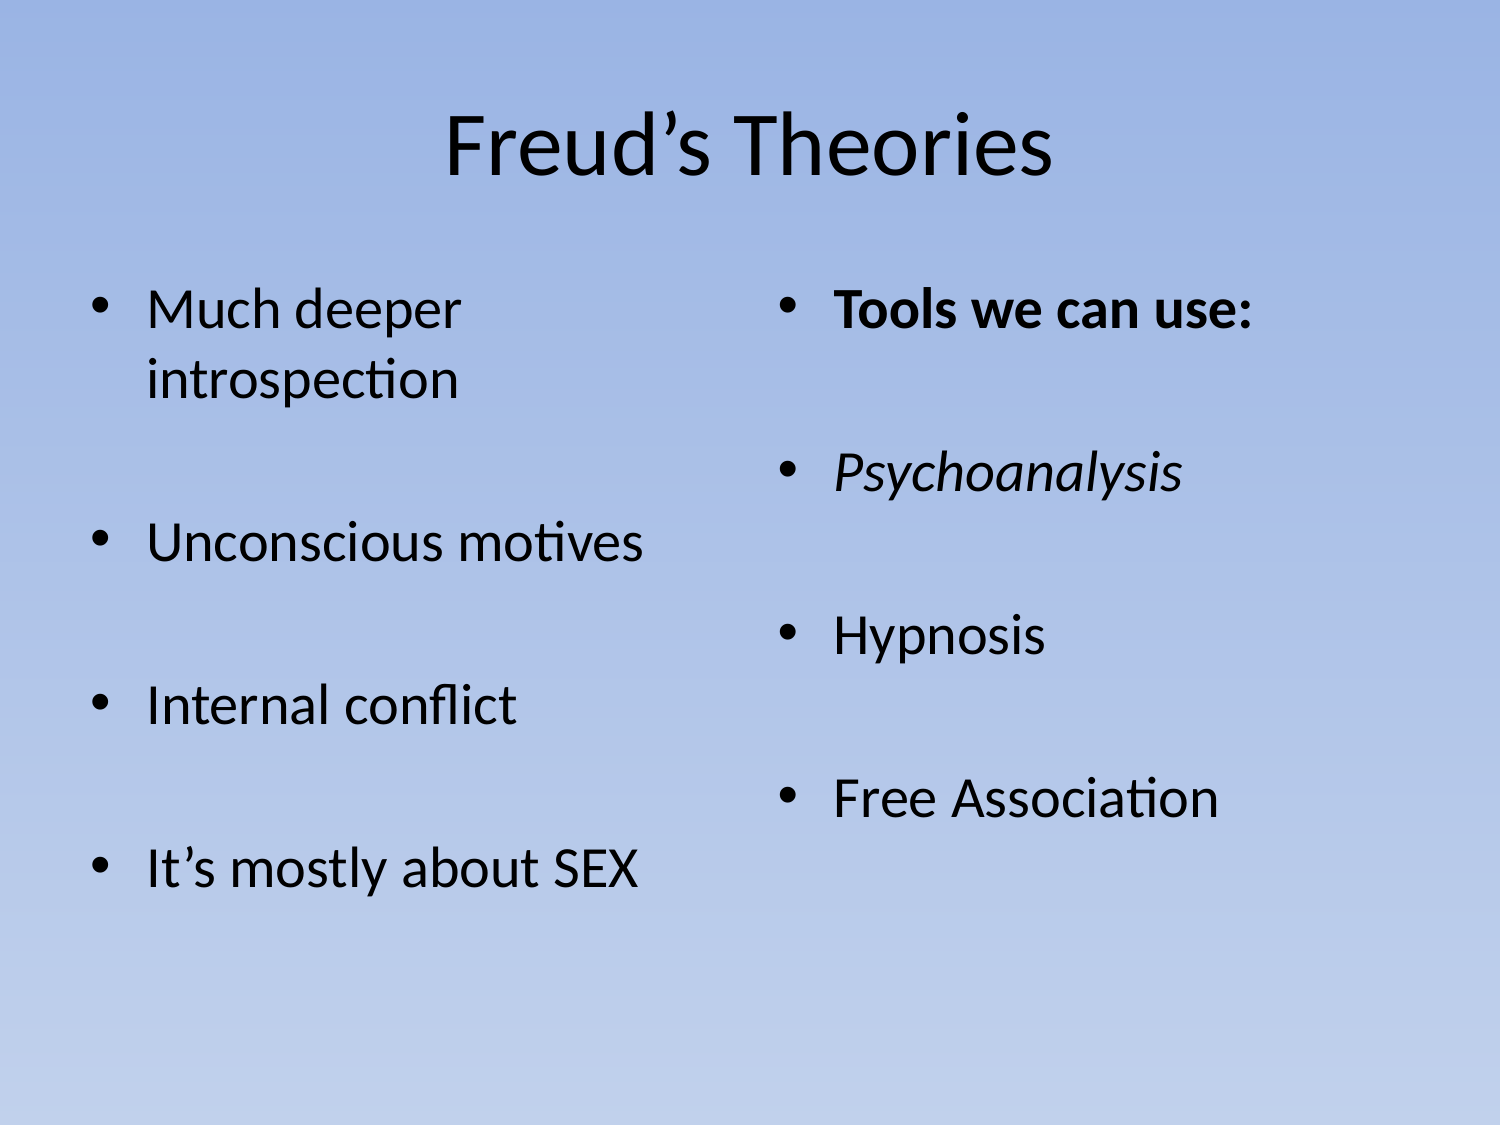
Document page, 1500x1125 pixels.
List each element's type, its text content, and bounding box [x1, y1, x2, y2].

list Tools we can use: Psychoanalysis Hypnosis Free Association [762, 262, 1425, 1005]
list Much deeper introspection Unconscious motives Internal conflict It’s mostly about SEX [75, 262, 738, 1005]
title Freud’s Theories [75, 45, 1425, 233]
